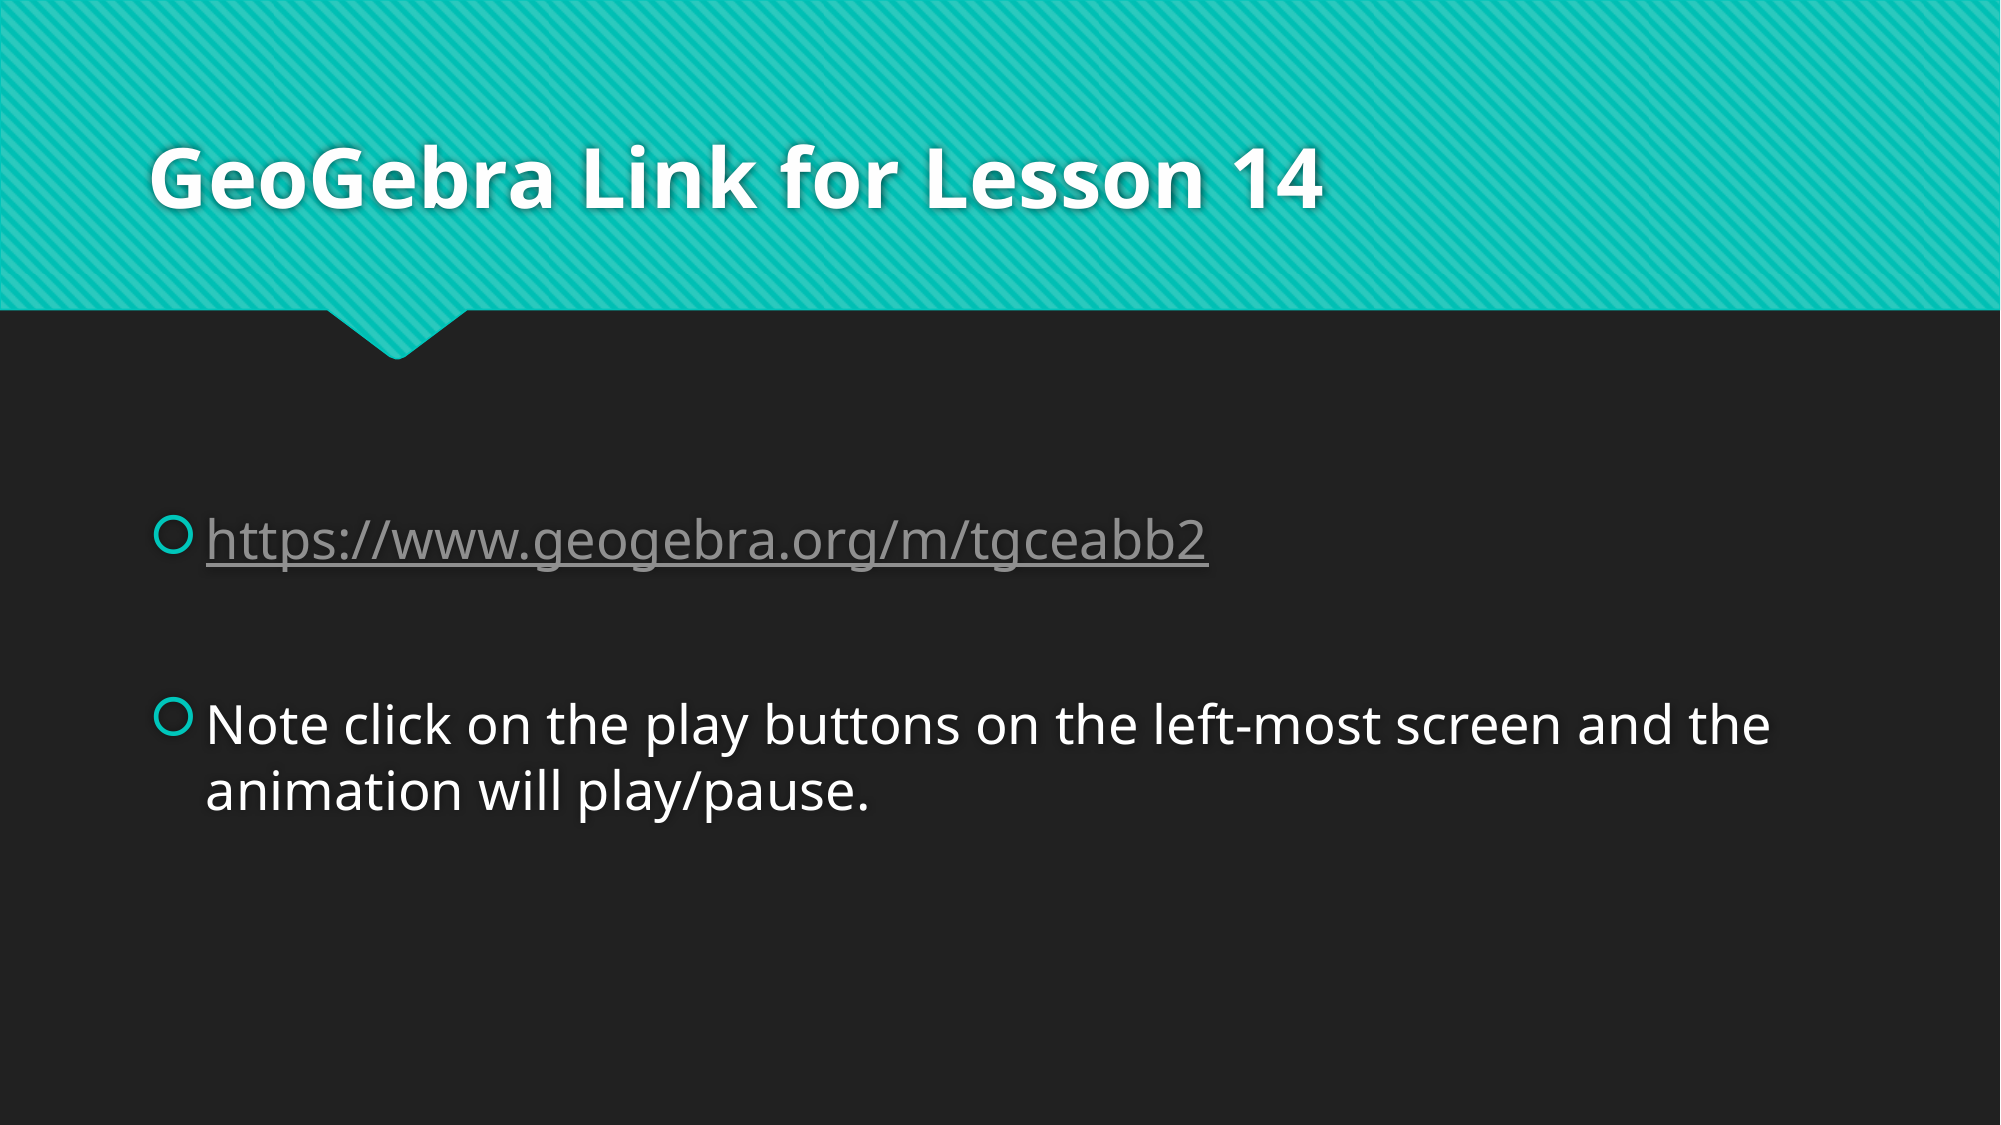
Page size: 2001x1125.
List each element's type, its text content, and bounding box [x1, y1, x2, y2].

title GeoGebra Link for Lesson 14 [132, 73, 1868, 233]
list https://www.geogebra.org/m/tgceabb2 Note click on the play buttons on the left-most screen and the animation will play/pause. [134, 364, 1866, 962]
